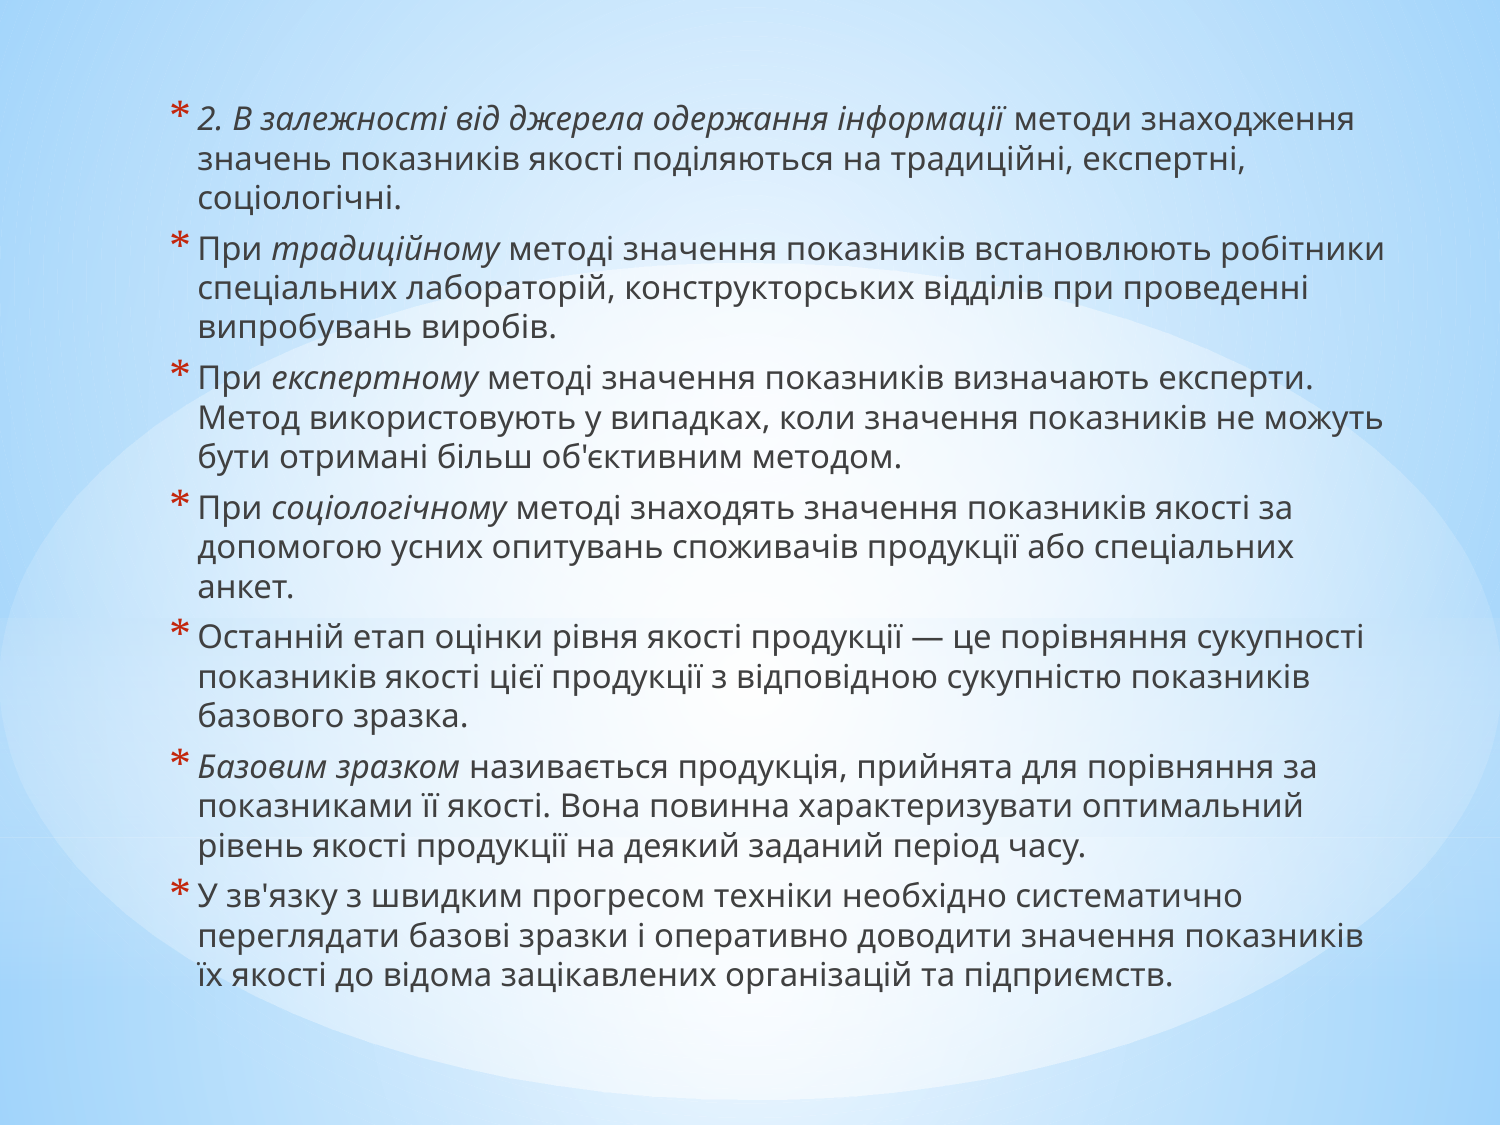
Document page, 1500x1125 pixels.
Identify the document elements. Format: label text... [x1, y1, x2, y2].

list 2. В залежності від джерела одержання інформації методи знаходження значень показників якості поділяються на традиційні, експертні, соціологічні. При традиційному методі значення показників встановлюють робітники спеціальних лабораторій, конструкторських відділів при проведенні випробувань виробів. При експертному методі значення показників визначають експерти. Метод використовують у випадках, коли значення показників не можуть бути отримані більш об'єктивним методом. При соціологічному методі знаходять значення показників якості за допомогою усних опитувань споживачів продукції або спеціальних анкет. Останній етап оцінки рівня якості продукції — це порівняння сукупності показників якості цієї продукції з відповідною сукупністю показників базового зразка. Базовим зразком називається продукція, прийнята для порівняння за показниками її якості. Вона повинна характеризувати оптимальний рівень якості продукції на деякий заданий період часу. У зв'язку з швидким прогресом техніки необхідно систематично переглядати базові зразки і оперативно доводити значення показників їх якості до відома зацікавлених організацій та підприємств. [147, 90, 1412, 1012]
